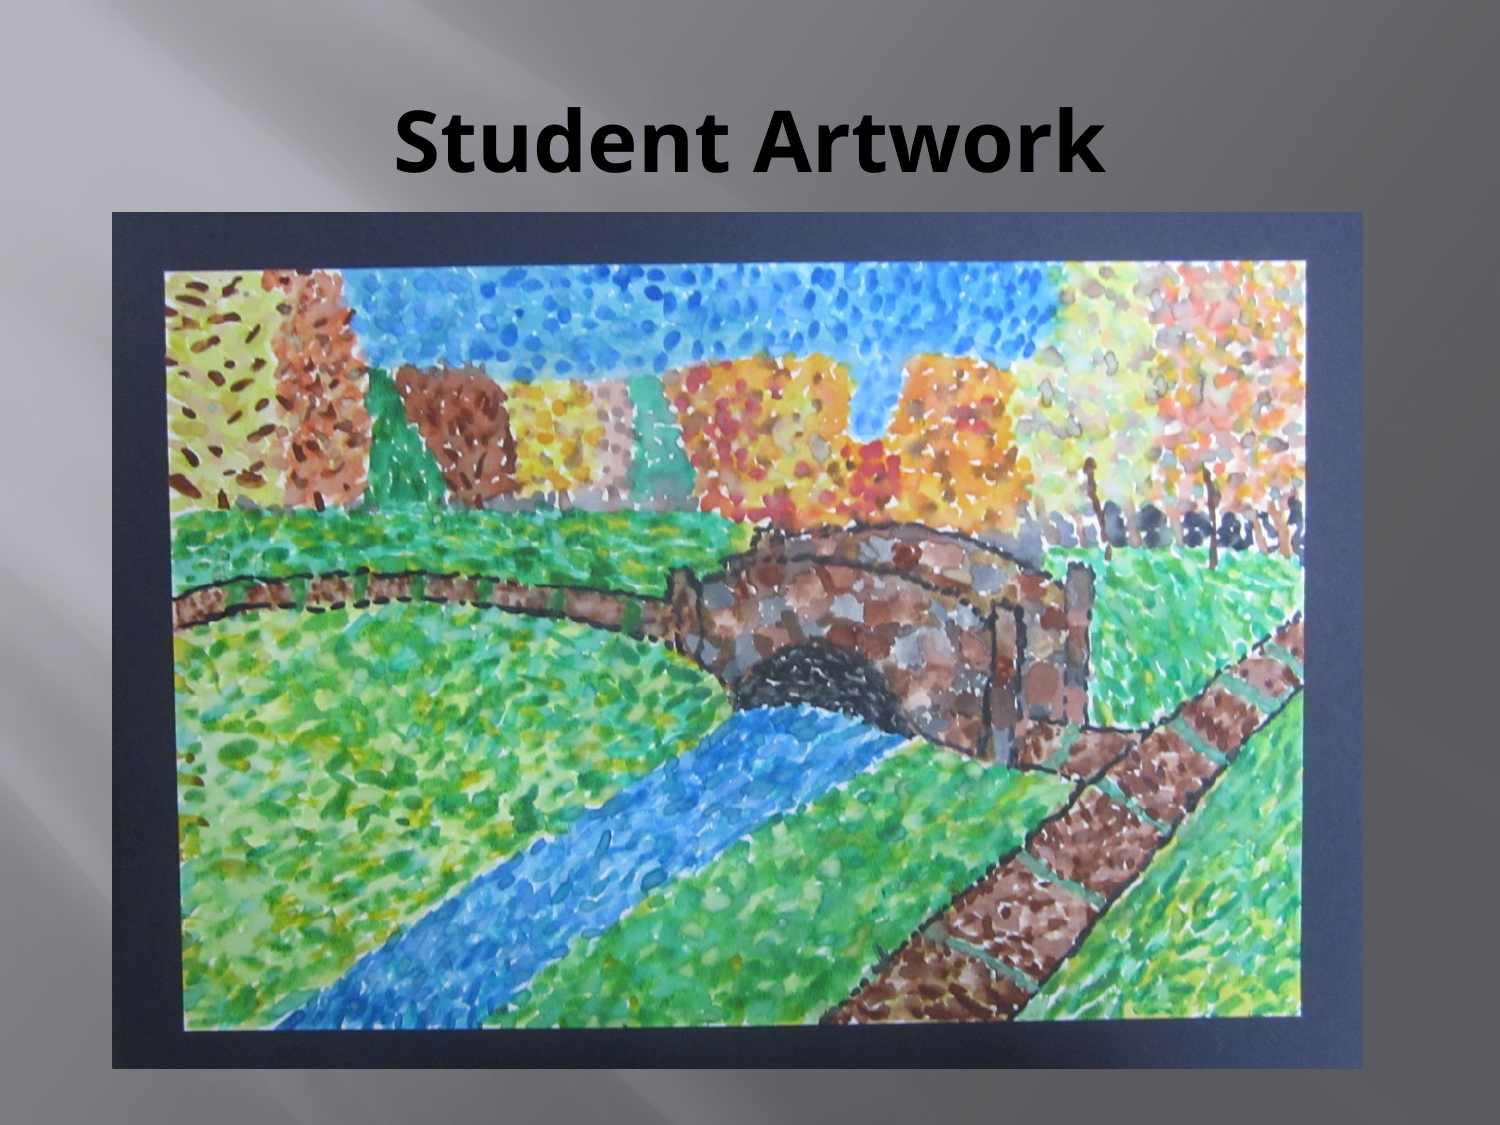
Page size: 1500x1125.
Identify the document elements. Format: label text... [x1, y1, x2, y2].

title Student Artwork [75, 45, 1425, 233]
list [112, 212, 1363, 1069]
